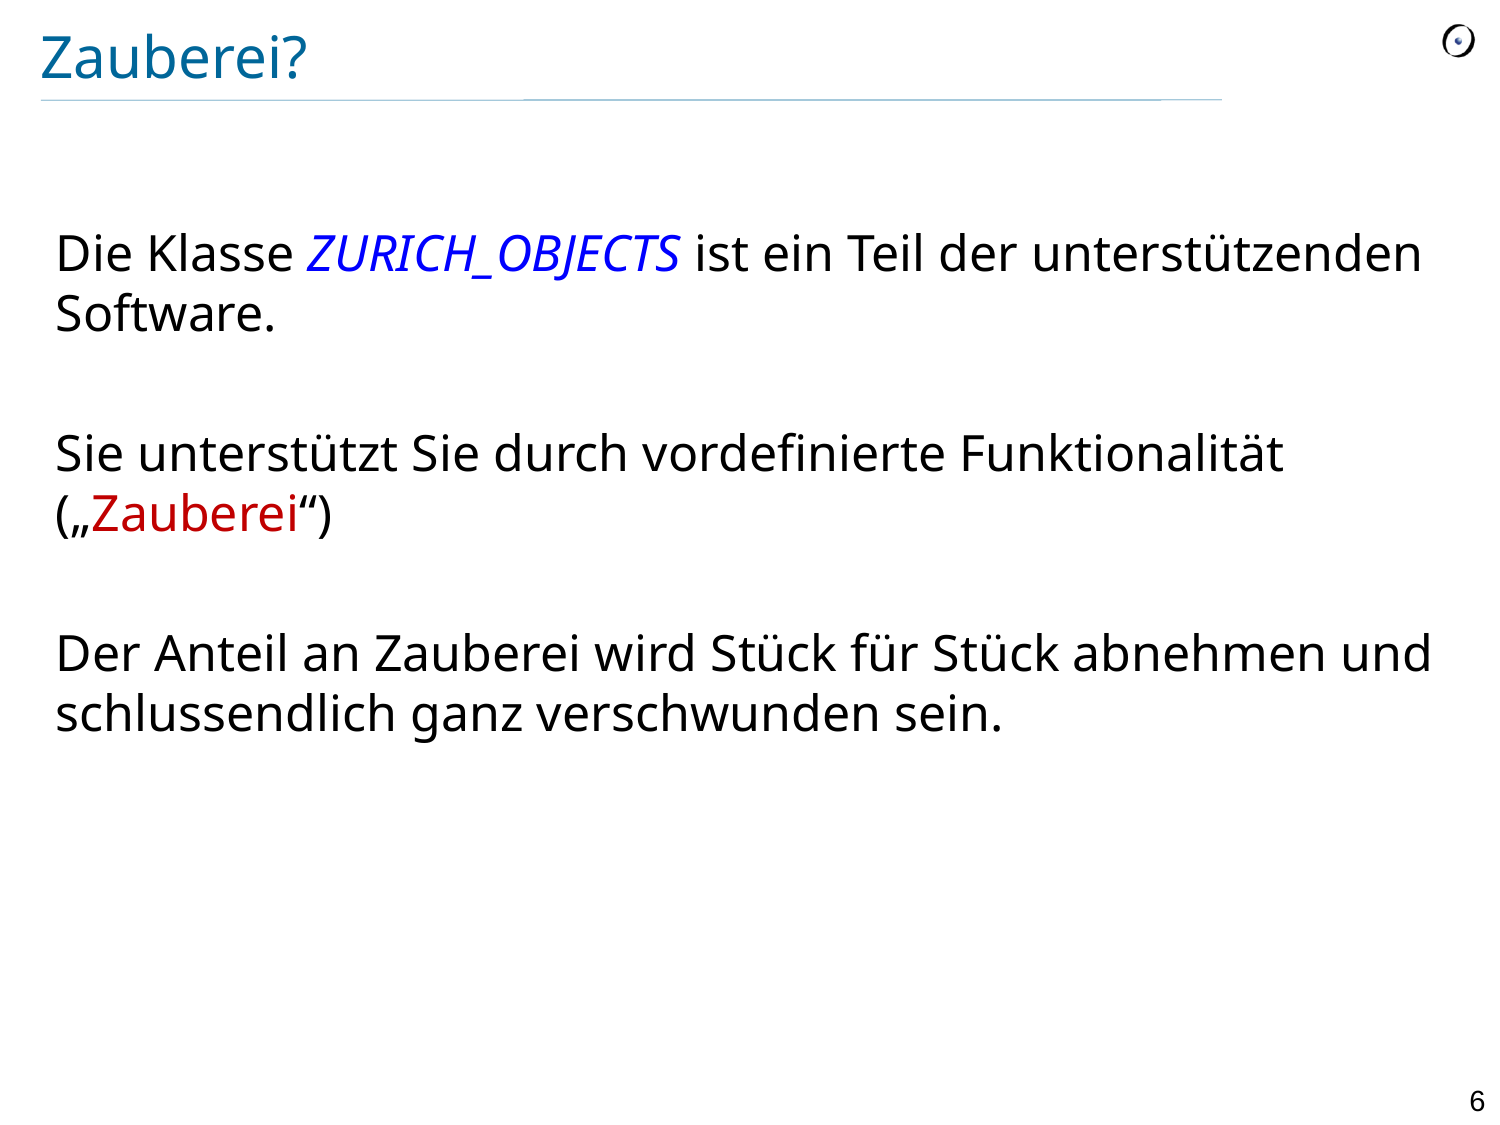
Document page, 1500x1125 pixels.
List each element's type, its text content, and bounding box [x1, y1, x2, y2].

picture [1441, 20, 1476, 59]
title Zauberei? [40, 18, 1344, 91]
list Die Klasse ZURICH_OBJECTS ist ein Teil der unterstützenden Software. Sie unterstützt Sie durch vordefinierte Funktionalität („Zauberei“) Der Anteil an Zauberei wird Stück für Stück abnehmen und schlussendlich ganz verschwunden sein. [40, 143, 1451, 1071]
